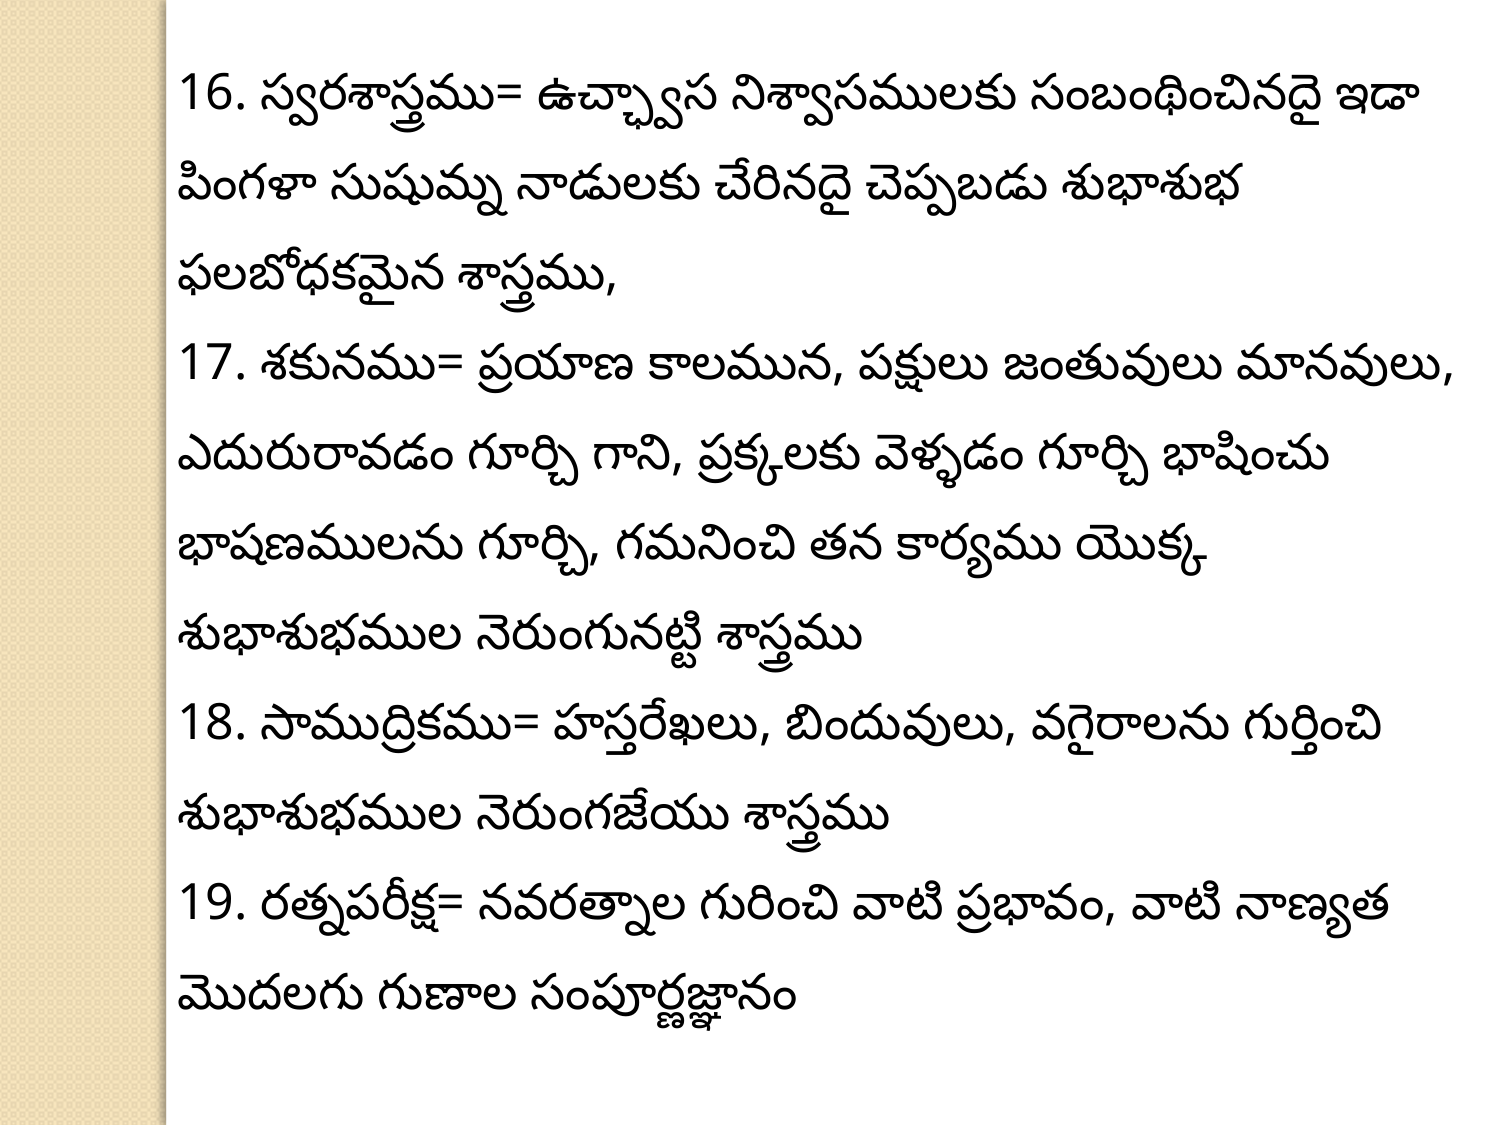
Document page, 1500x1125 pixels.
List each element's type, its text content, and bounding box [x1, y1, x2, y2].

text_box 16. స్వరశాస్త్రము= ఉచ్ఛ్వాస నిశ్వాసములకు సంబంథించినదై ఇడా పింగళా సుషుమ్న నాడులకు చేరినదై చెప్పబడు శుభాశుభ ఫలబోధకమైన శాస్త్రము, 17. శకునము= ప్రయాణ కాలమున, పక్షులు జంతువులు మానవులు, ఎదురురావడం గూర్చి గాని, ప్రక్కలకు వెళ్ళడం గూర్చి భాషించు భాషణములను గూర్చి, గమనించి తన కార్యము యొక్క శుభాశుభముల నెరుంగునట్టి శాస్త్రము 18. సాముద్రికము= హస్తరేఖలు, బిందువులు, వగైరాలను గుర్తించి శుభాశుభముల నెరుంగజేయు శాస్త్రము 19. రత్నపరీక్ష= నవరత్నాల గురించి వాటి ప్రభావం, వాటి నాణ్యత మొదలగు గుణాల సంపూర్ణజ్ఞానం [162, 0, 1488, 1125]
